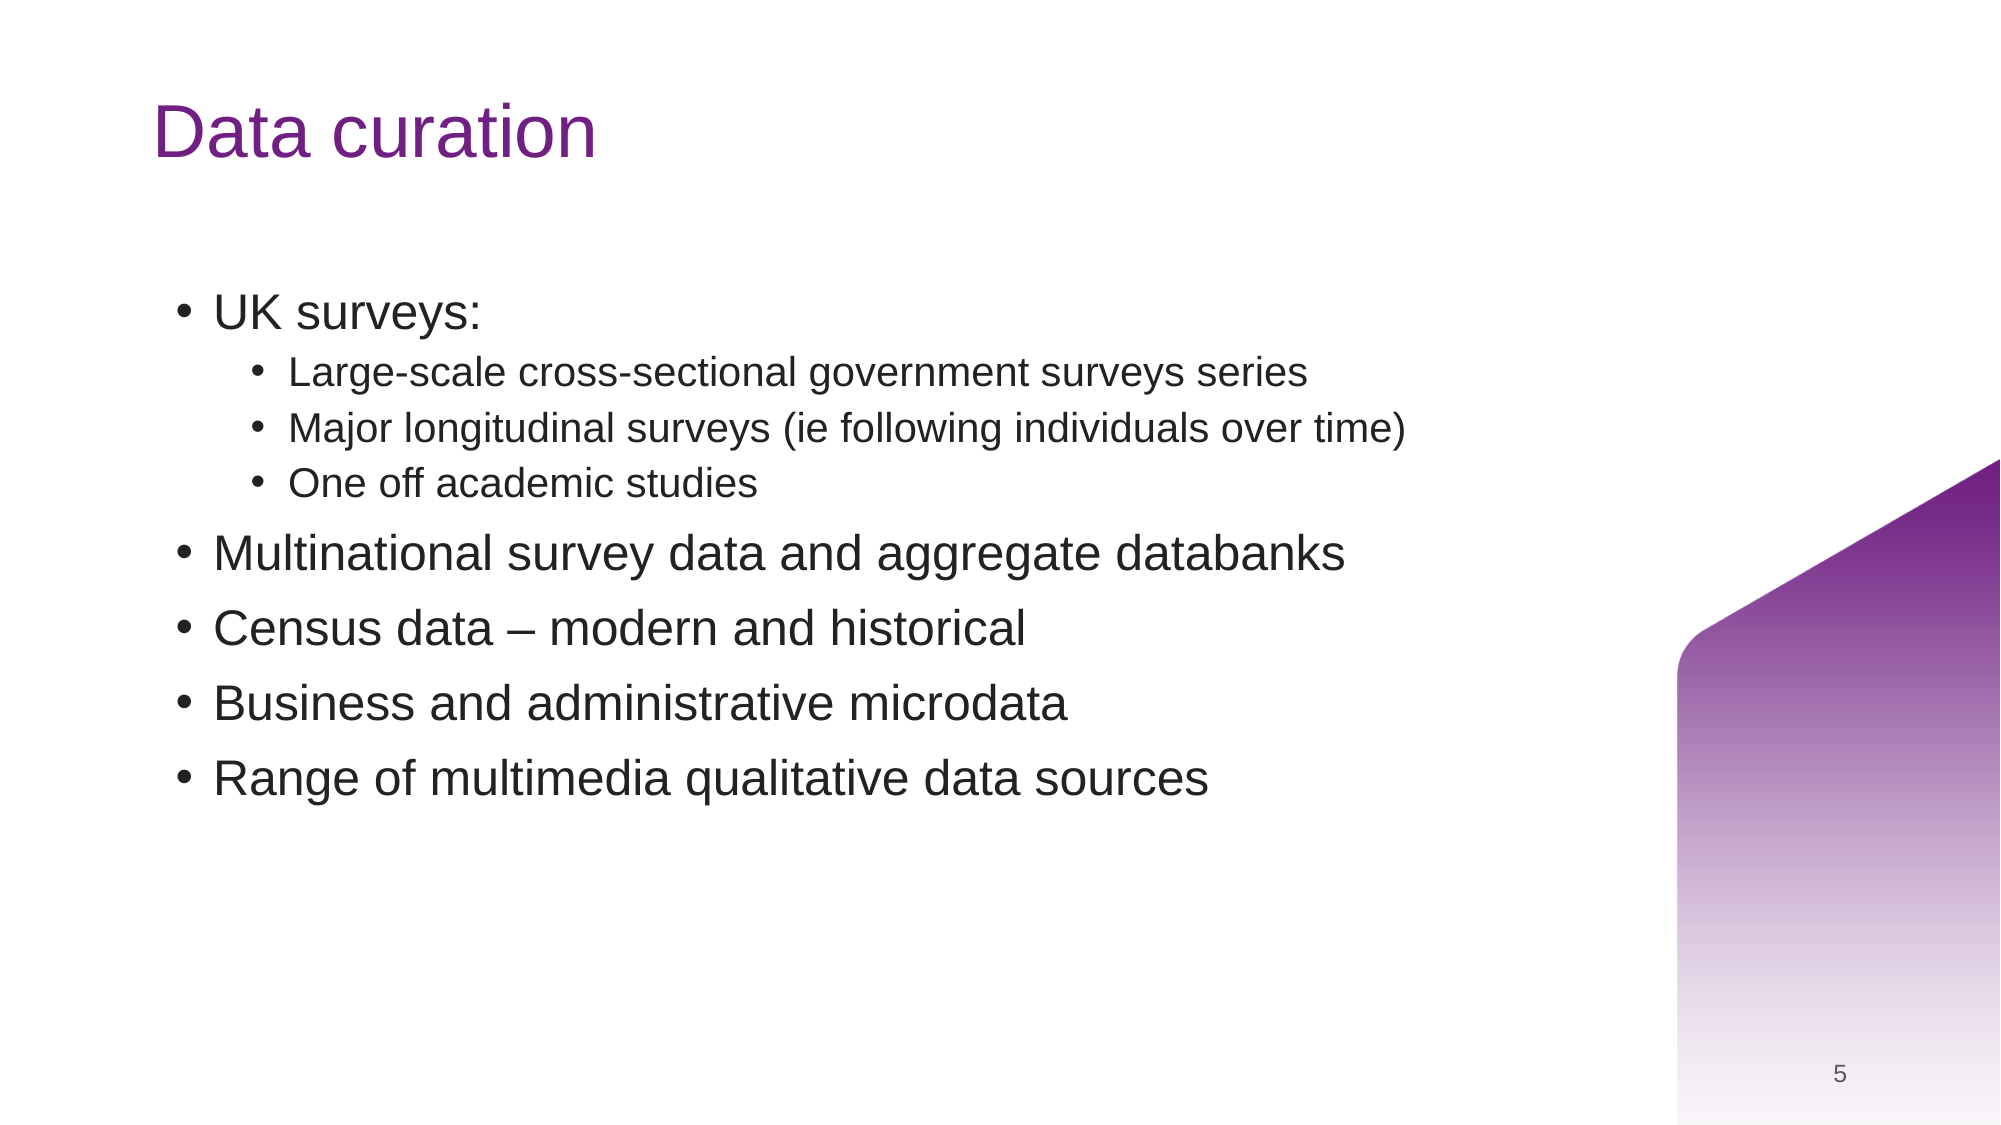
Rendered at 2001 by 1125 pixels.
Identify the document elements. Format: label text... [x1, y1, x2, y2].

title Data curation [137, 88, 1775, 179]
slide_number 5 [1412, 1042, 1863, 1103]
picture [1166, 200, 2000, 1125]
text_box UK surveys: Large-scale cross-sectional government surveys series Major longitudinal surveys (ie following individuals over time) One off academic studies Multinational survey data and aggregate databanks Census data – modern and historical Business and administrative microdata Range of multimedia qualitative data sources [160, 278, 1612, 946]
